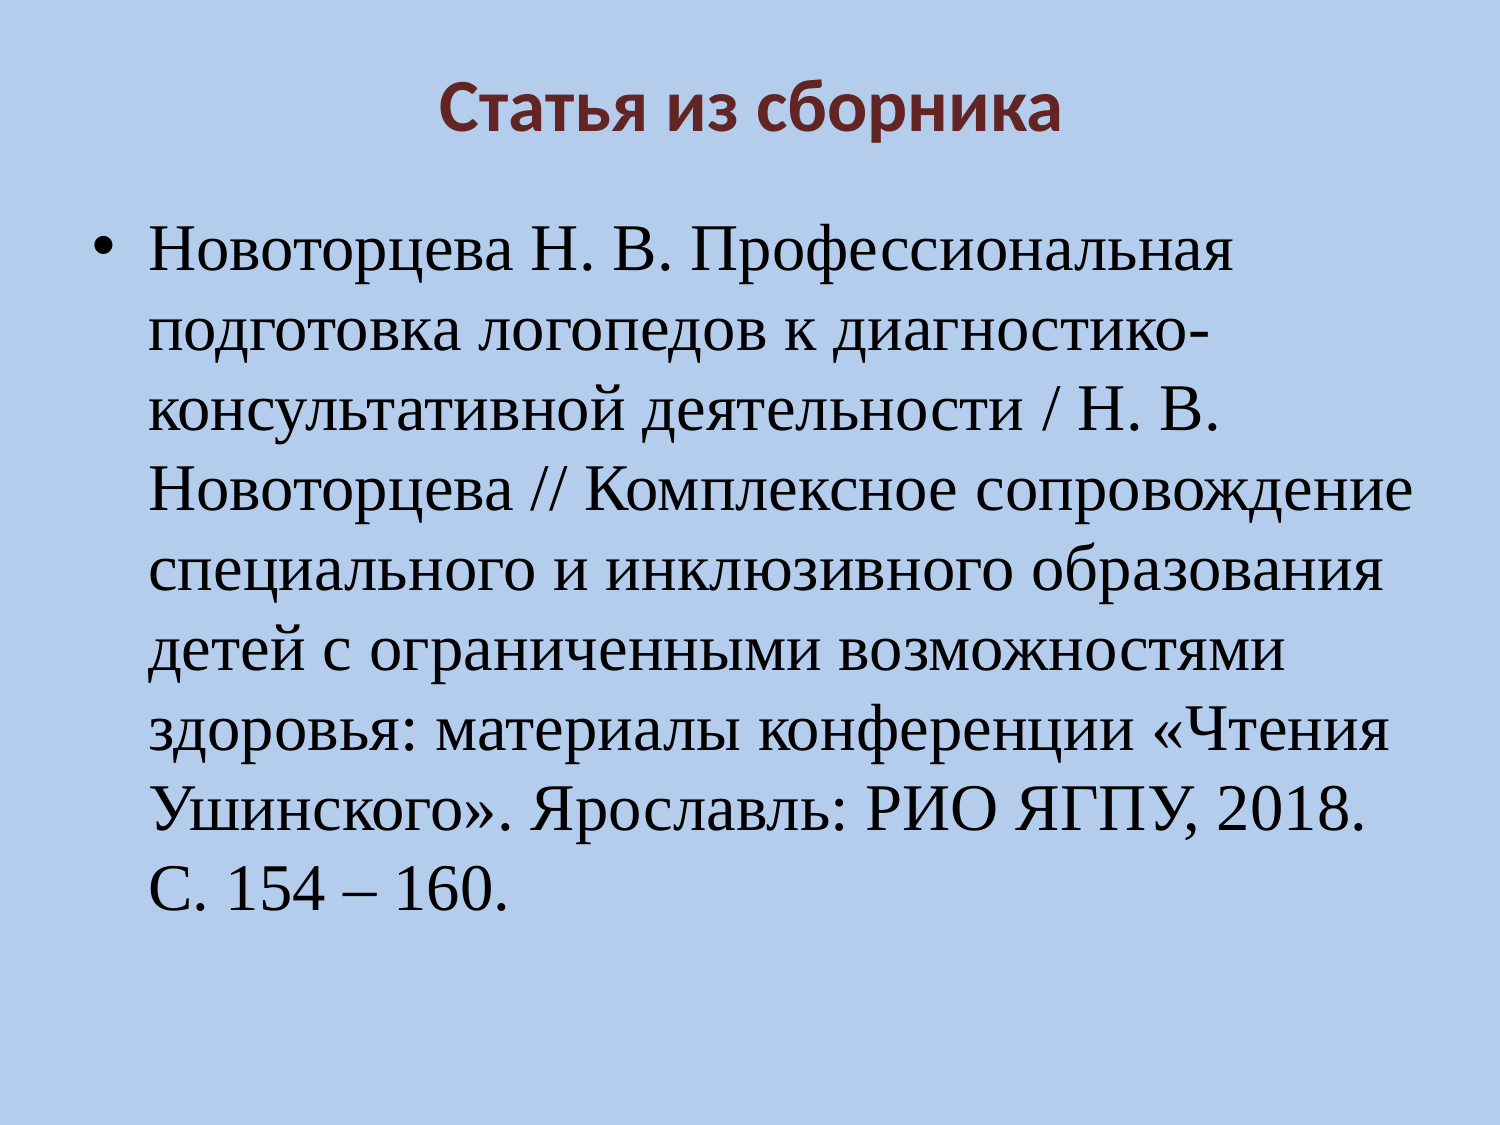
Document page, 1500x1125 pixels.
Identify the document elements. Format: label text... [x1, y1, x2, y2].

list Новоторцева Н. В. Профессиональная подготовка логопедов к диагностико-консультативной деятельности / Н. В. Новоторцева // Комплексное сопровождение специального и инклюзивного образования детей с ограниченными возможностями здоровья: материалы конференции «Чтения Ушинского». Ярославль: РИО ЯГПУ, 2018. С. 154 – 160. [76, 196, 1448, 953]
title Статья из сборника [76, 18, 1428, 185]
